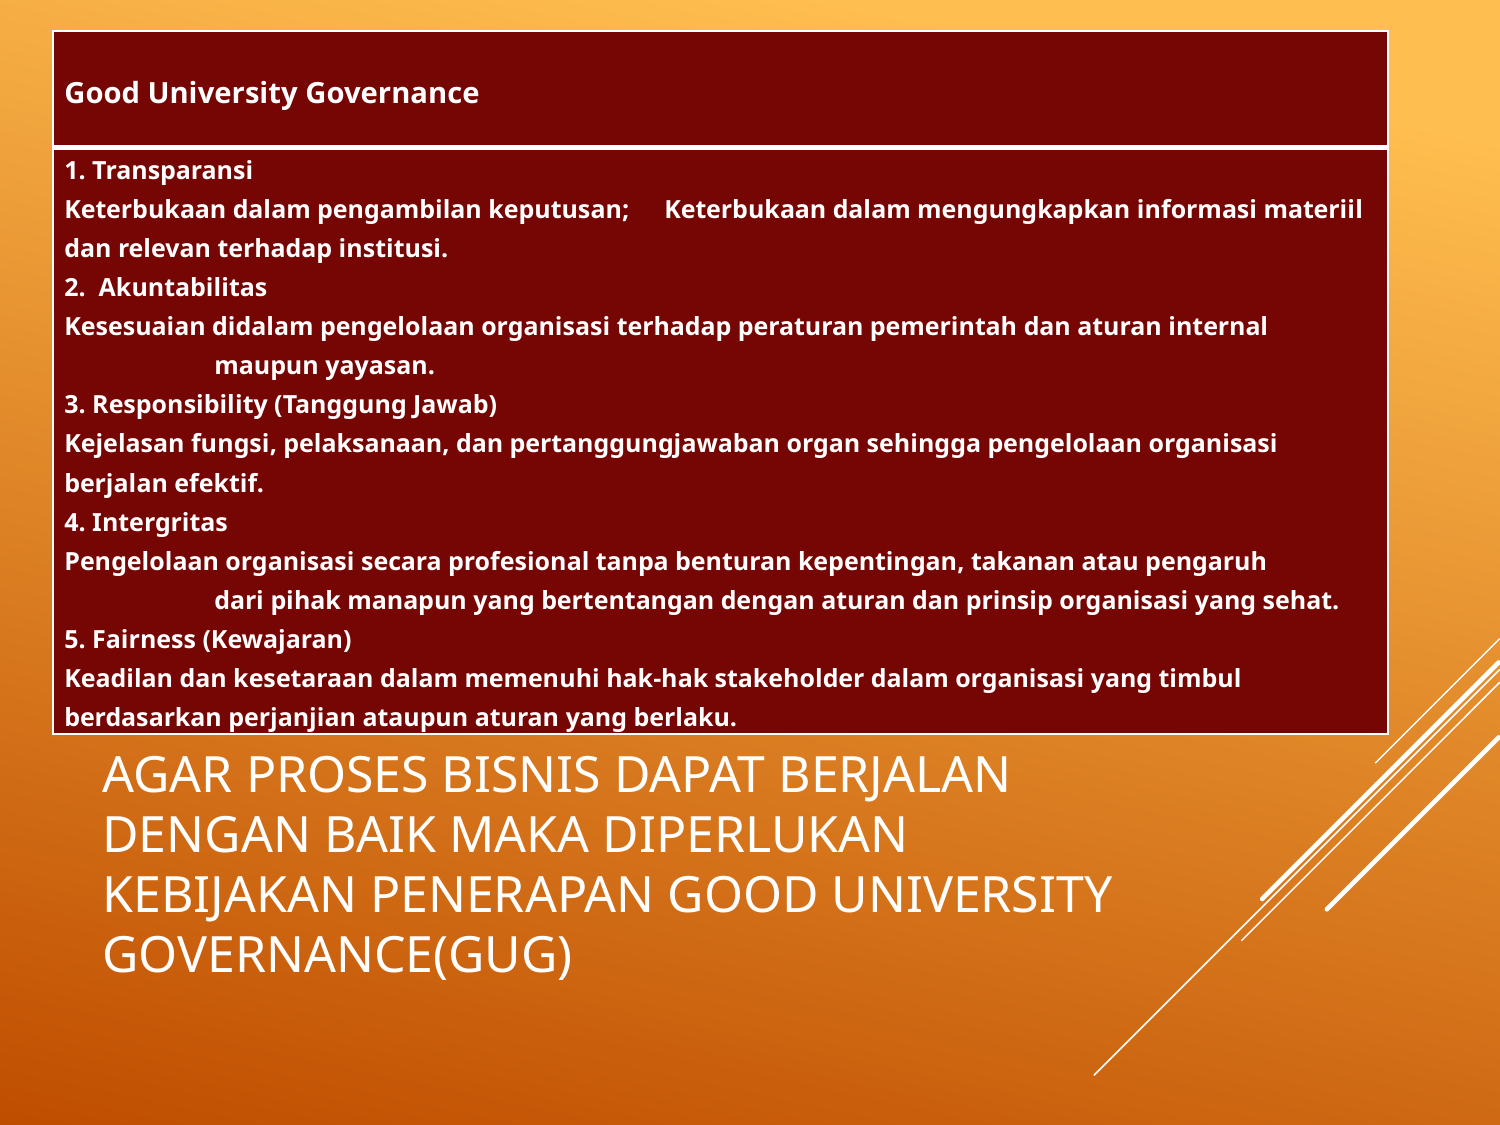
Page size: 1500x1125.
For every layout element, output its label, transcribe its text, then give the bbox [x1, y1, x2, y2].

table_cell 1. Transparansi Keterbukaan dalam pengambilan keputusan; Keterbukaan dalam mengungkapkan informasi materiil dan relevan terhadap institusi. 2. Akuntabilitas Kesesuaian didalam pengelolaan organisasi terhadap peraturan pemerintah dan aturan internal maupun yayasan. 3. Responsibility (Tanggung Jawab) Kejelasan fungsi, pelaksanaan, dan pertanggungjawaban organ sehingga pengelolaan organisasi berjalan efektif. 4. Intergritas Pengelolaan organisasi secara profesional tanpa benturan kepentingan, takanan atau pengaruh dari pihak manapun yang bertentangan dengan aturan dan prinsip organisasi yang sehat. 5. Fairness (Kewajaran) Keadilan dan kesetaraan dalam memenuhi hak-hak stakeholder dalam organisasi yang timbul berdasarkan perjanjian ataupun aturan yang berlaku. [54, 150, 1387, 733]
table_header Good University Governance [54, 32, 1387, 145]
title Agar proses bisnis dapat berjalan dengan baik maka diperlukan kebijakan penerapan Good University Governance(GUG) [87, 737, 1163, 988]
